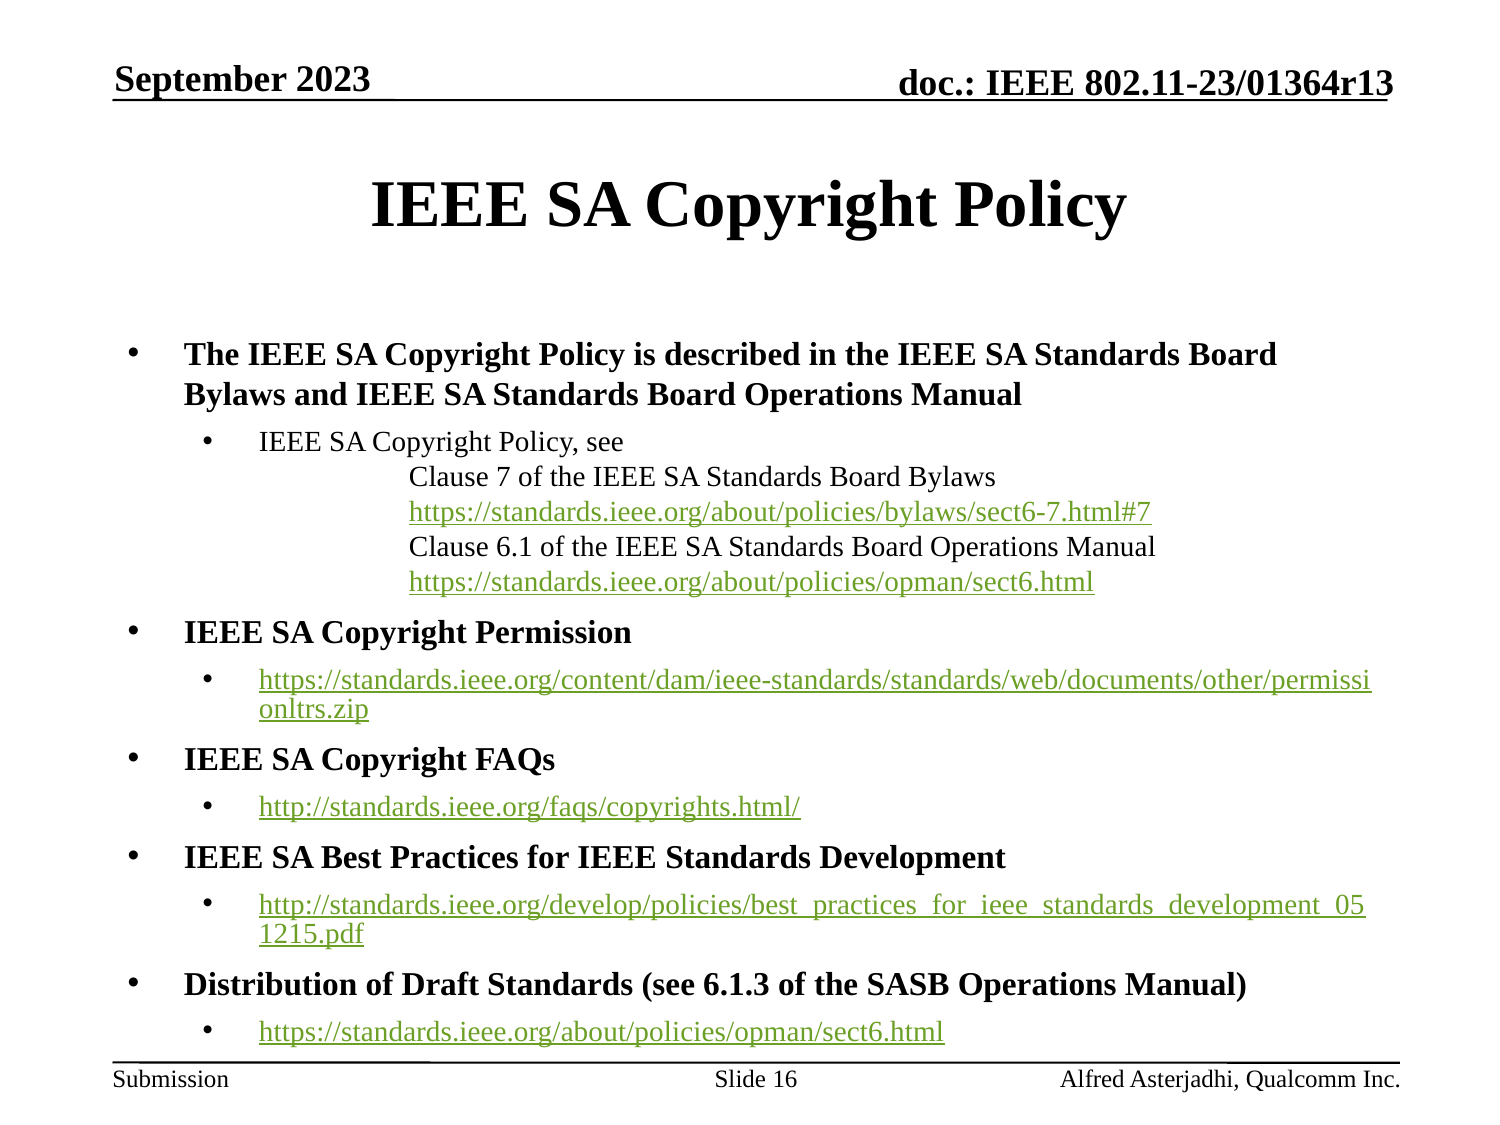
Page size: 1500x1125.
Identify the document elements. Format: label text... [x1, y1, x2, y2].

slide_number Slide 16 [712, 1061, 800, 1123]
list The IEEE SA Copyright Policy is described in the IEEE SA Standards Board Bylaws and IEEE SA Standards Board Operations Manual IEEE SA Copyright Policy, see Clause 7 of the IEEE SA Standards Board Bylaws https://standards.ieee.org/about/policies/bylaws/sect6-7.html#7 Clause 6.1 of the IEEE SA Standards Board Operations Manual https://standards.ieee.org/about/policies/opman/sect6.html IEEE SA Copyright Permission https://standards.ieee.org/content/dam/ieee-standards/standards/web/documents/other/permissionltrs.zip IEEE SA Copyright FAQs http://standards.ieee.org/faqs/copyrights.html/ IEEE SA Best Practices for IEEE Standards Development http://standards.ieee.org/develop/policies/best_practices_for_ieee_standards_development_051215.pdf Distribution of Draft Standards (see 6.1.3 of the SASB Operations Manual) https://standards.ieee.org/about/policies/opman/sect6.html [112, 324, 1388, 1063]
footer Alfred Asterjadhi, Qualcomm Inc. [878, 1061, 1402, 1093]
title IEEE SA Copyright Policy [112, 112, 1388, 288]
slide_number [114, 54, 423, 100]
